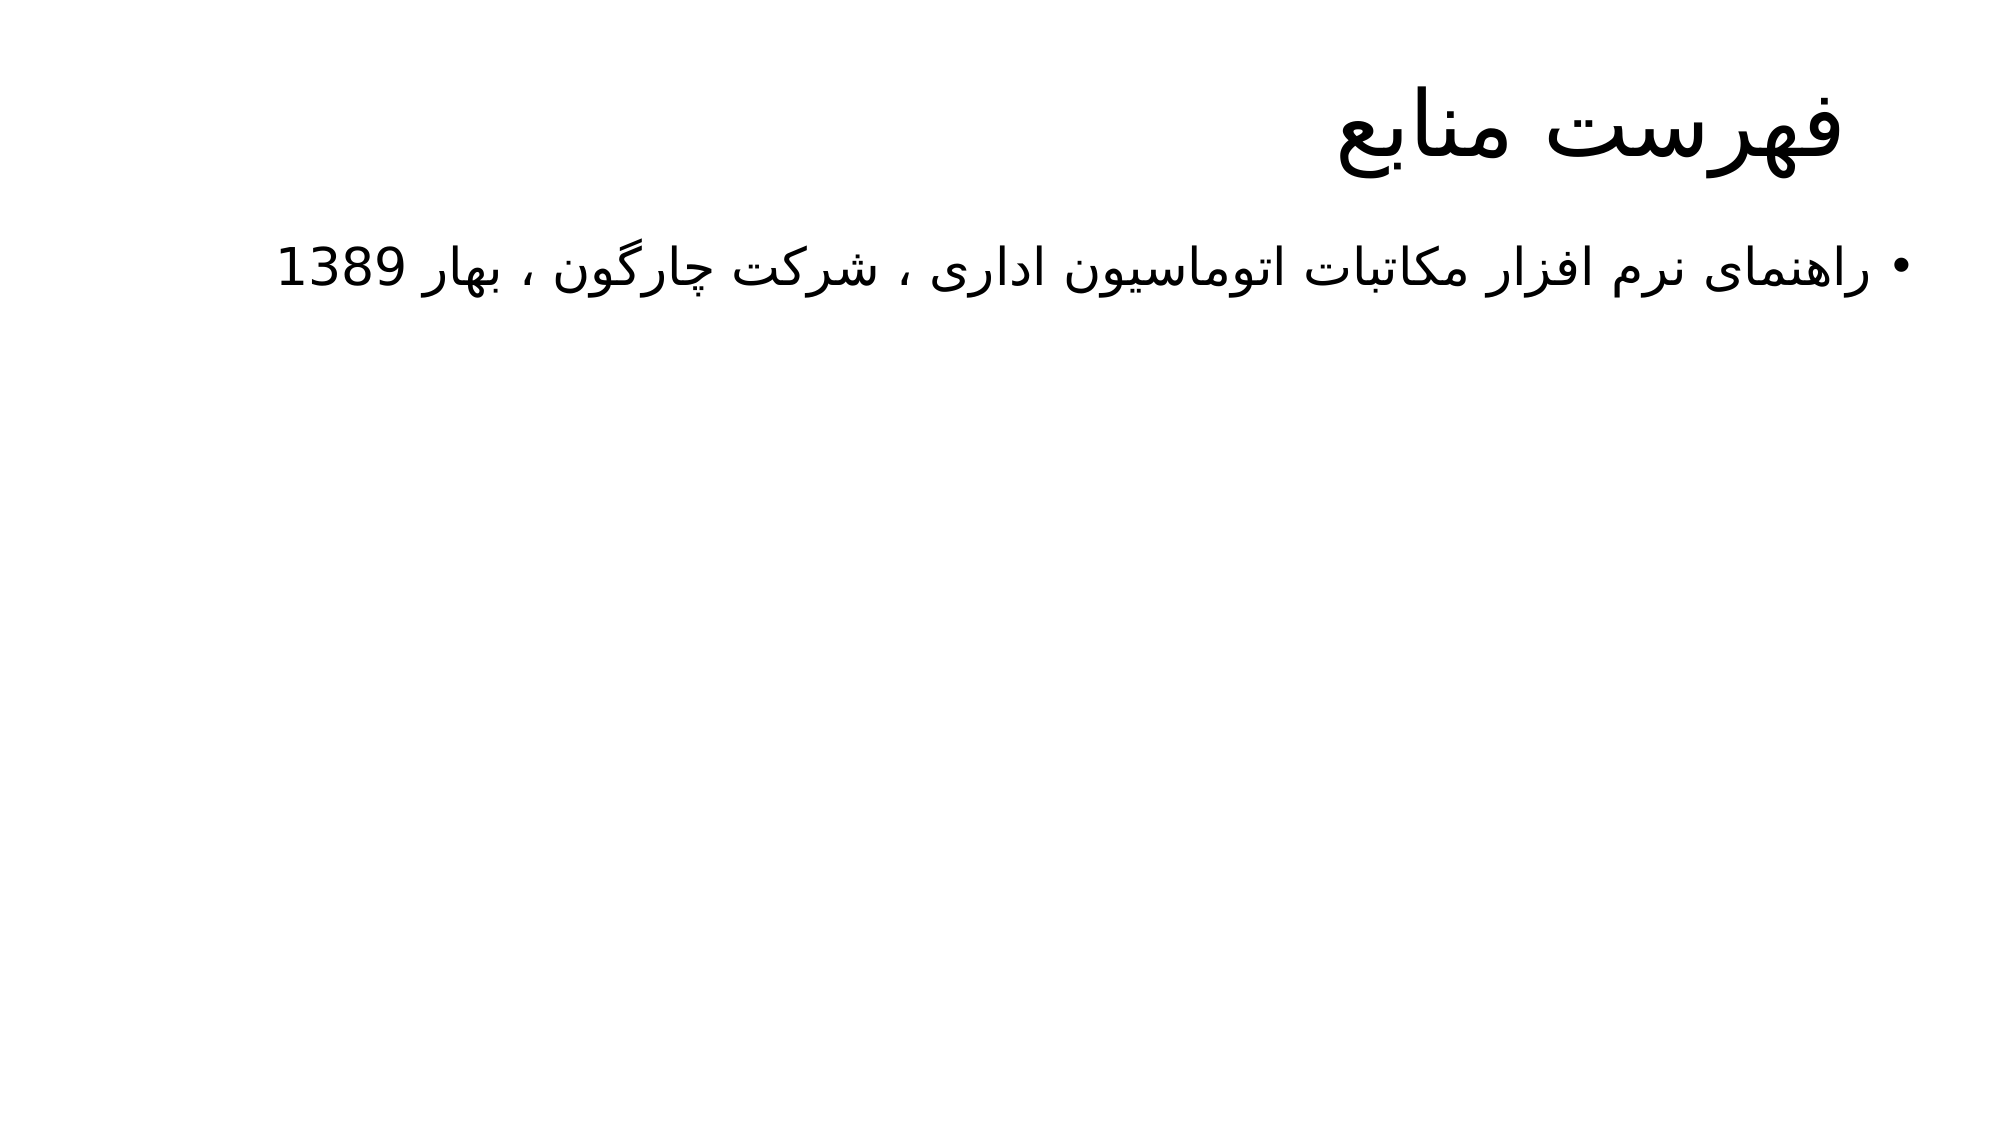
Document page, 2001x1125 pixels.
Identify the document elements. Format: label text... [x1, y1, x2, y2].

list راهنمای نرم افزار مکاتبات اتوماسیون اداری ، شرکت چارگون ، بهار 1389 [137, 194, 1926, 1014]
title فهرست منابع [137, 59, 1863, 194]
